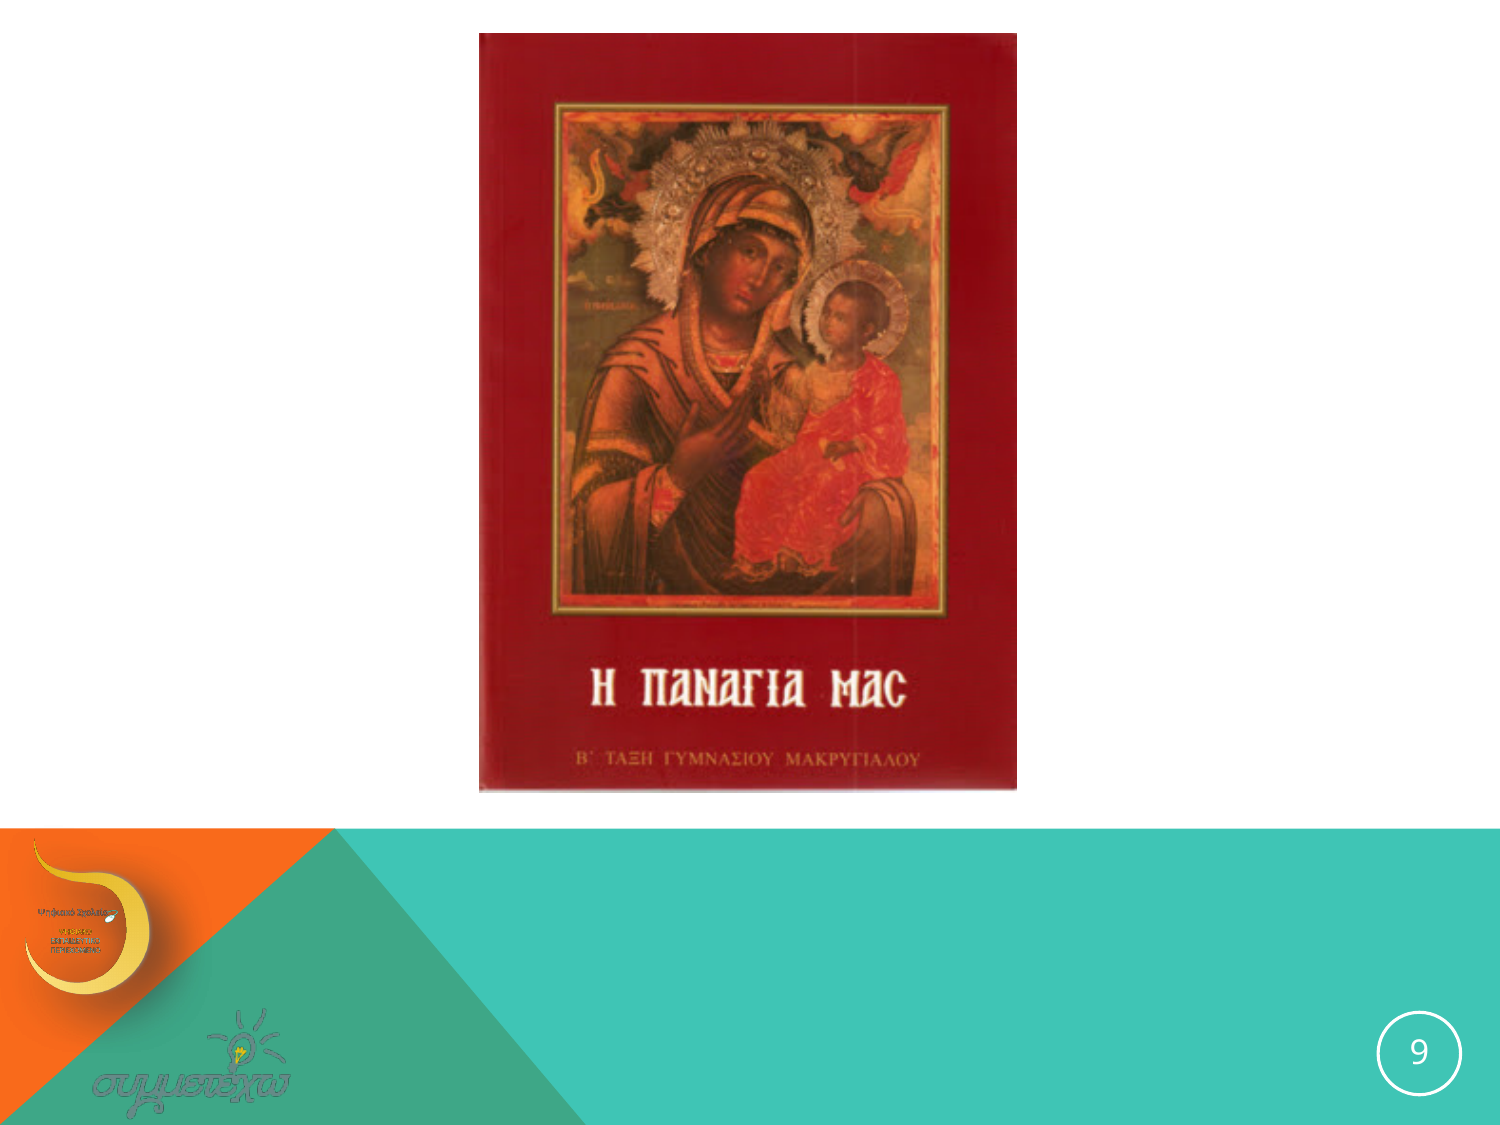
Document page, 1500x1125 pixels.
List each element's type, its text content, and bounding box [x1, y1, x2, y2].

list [479, 33, 1017, 793]
slide_number 9 [1376, 1010, 1463, 1097]
picture [18, 831, 155, 1006]
picture [79, 1007, 305, 1121]
